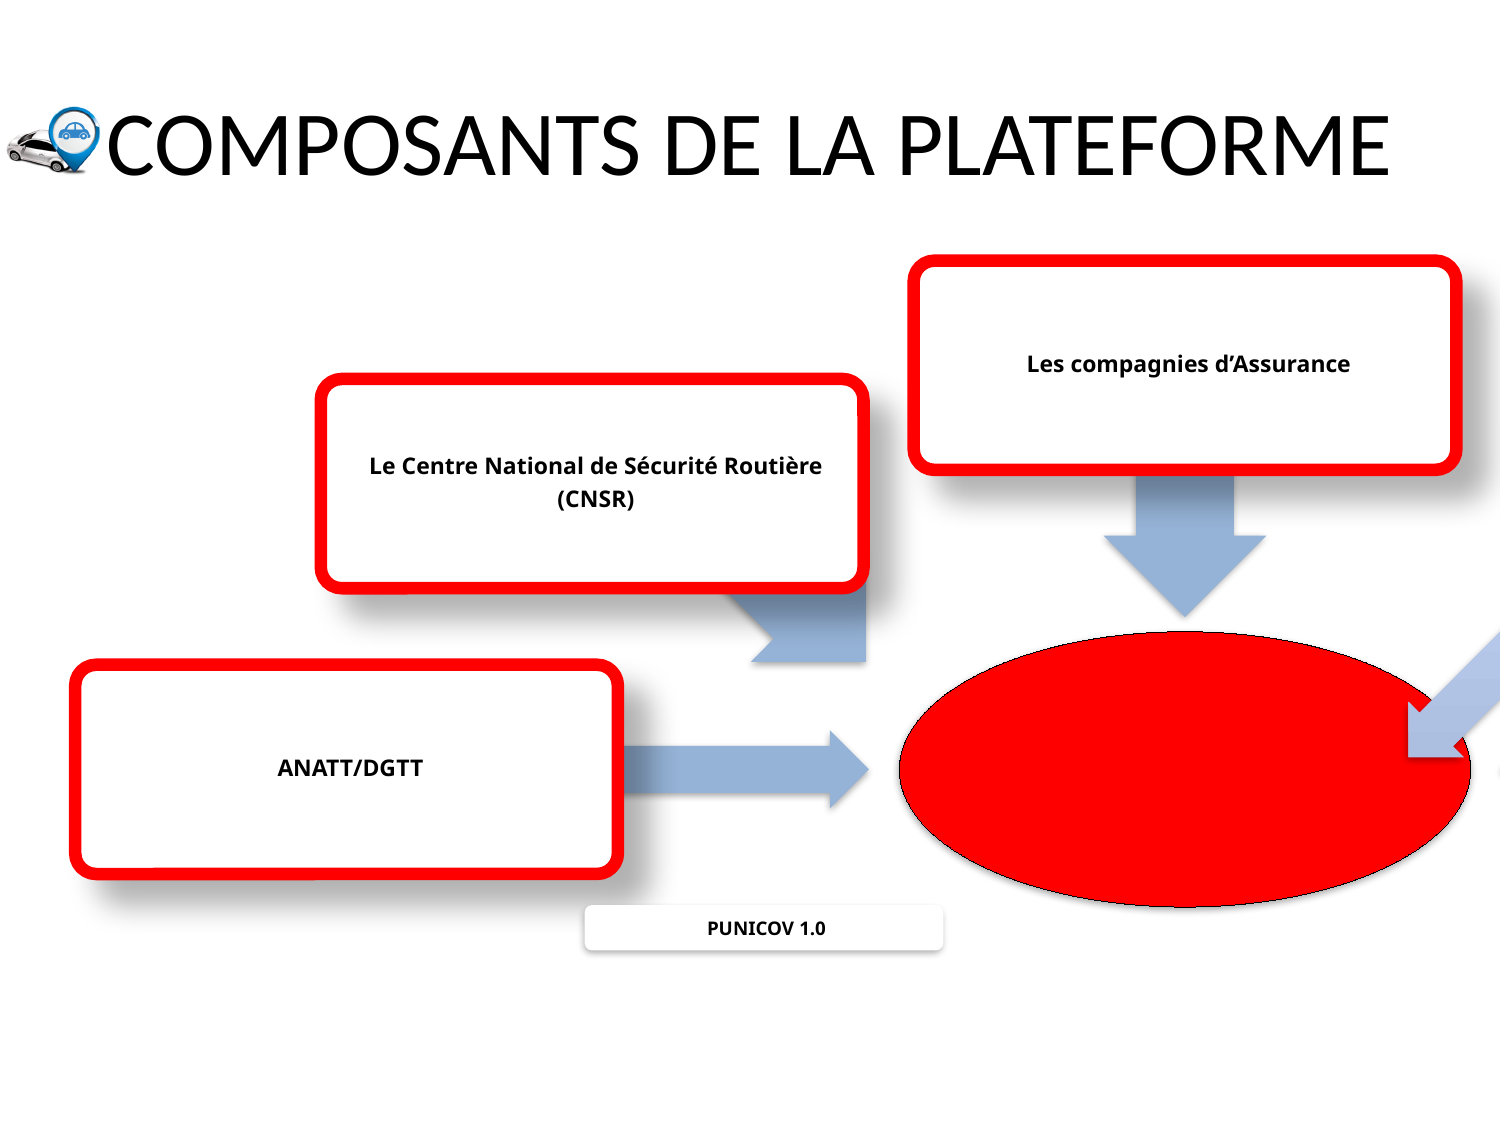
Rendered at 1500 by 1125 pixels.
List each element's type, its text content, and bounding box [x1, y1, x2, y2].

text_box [74, 255, 1454, 1102]
picture [5, 103, 101, 177]
title COMPOSANTS DE LA PLATEFORME [75, 45, 1425, 233]
